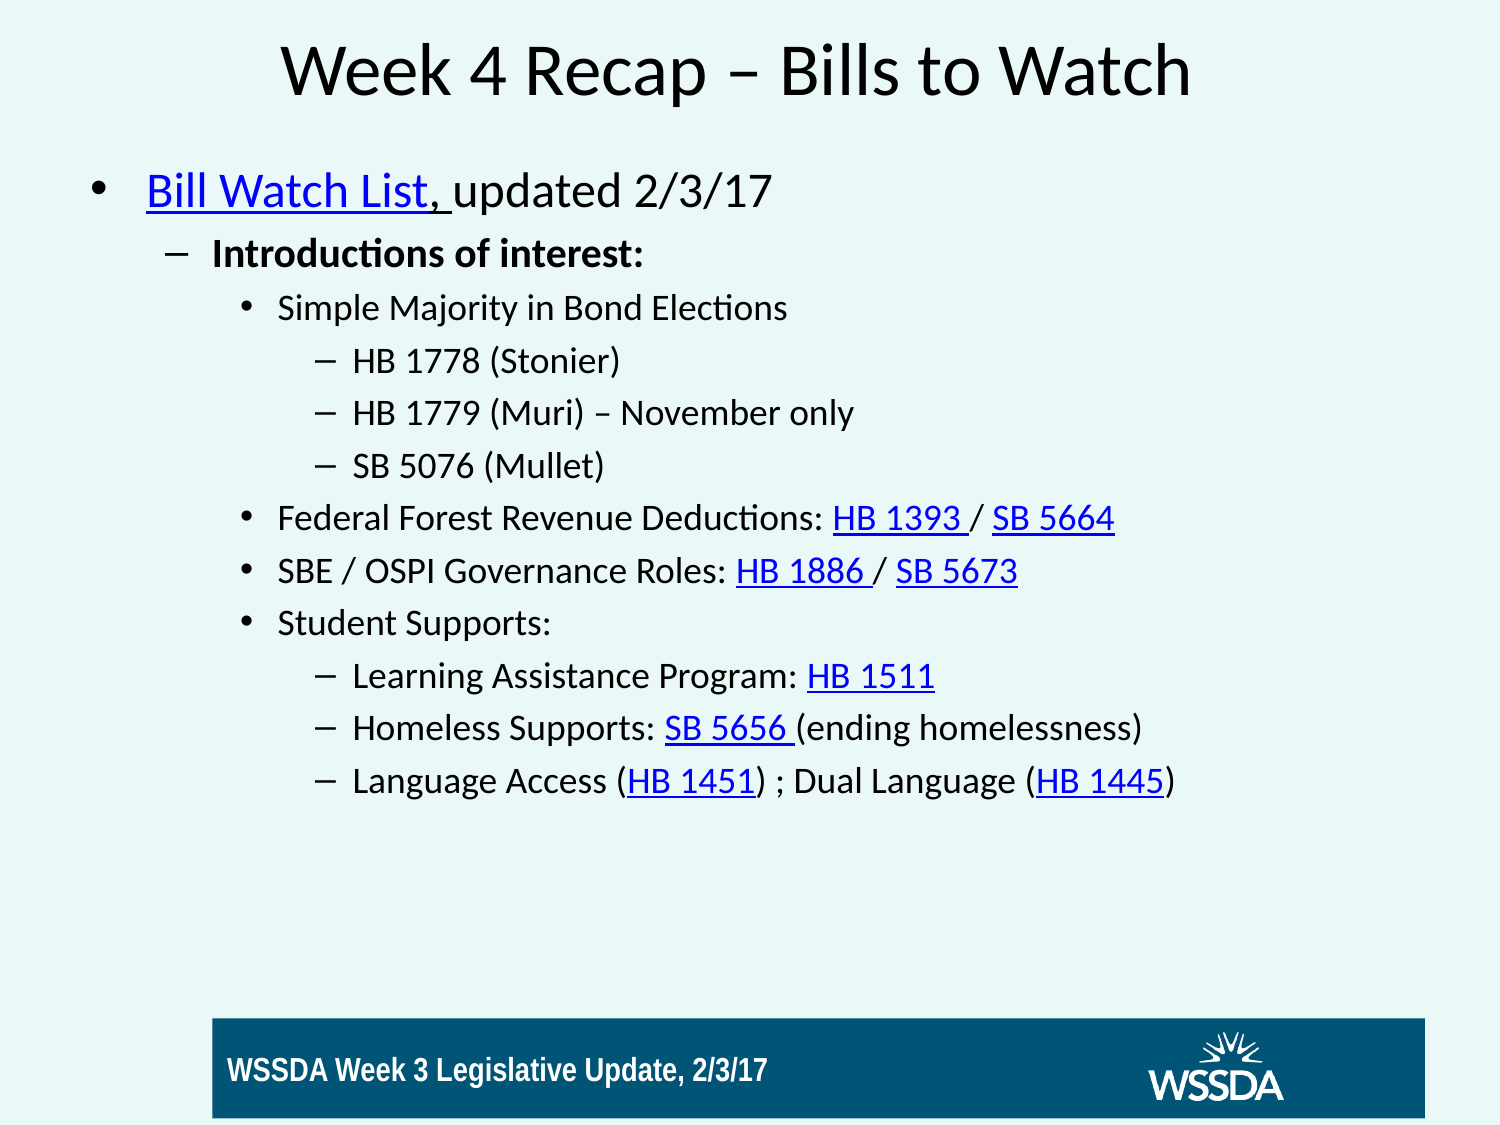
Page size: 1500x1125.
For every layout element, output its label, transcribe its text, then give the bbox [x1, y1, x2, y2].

picture [1210, 1094, 1227, 1100]
title Week 4 Recap – Bills to Watch [62, 0, 1413, 130]
picture [1175, 1094, 1182, 1100]
picture [1190, 1094, 1207, 1100]
picture [1156, 1094, 1163, 1100]
list Bill Watch List, updated 2/3/17 Introductions of interest: Simple Majority in Bond Elections HB 1778 (Stonier) HB 1779 (Muri) – November only SB 5076 (Mullet) Federal Forest Revenue Deductions: HB 1393 / SB 5664 SBE / OSPI Governance Roles: HB 1886 / SB 5673 Student Supports: Learning Assistance Program: HB 1511 Homeless Supports: SB 5656 (ending homelessness) Language Access (HB 1451) ; Dual Language (HB 1445) [75, 149, 1425, 1005]
slide_number 8 [1062, 1033, 1413, 1094]
picture [1231, 1094, 1252, 1100]
